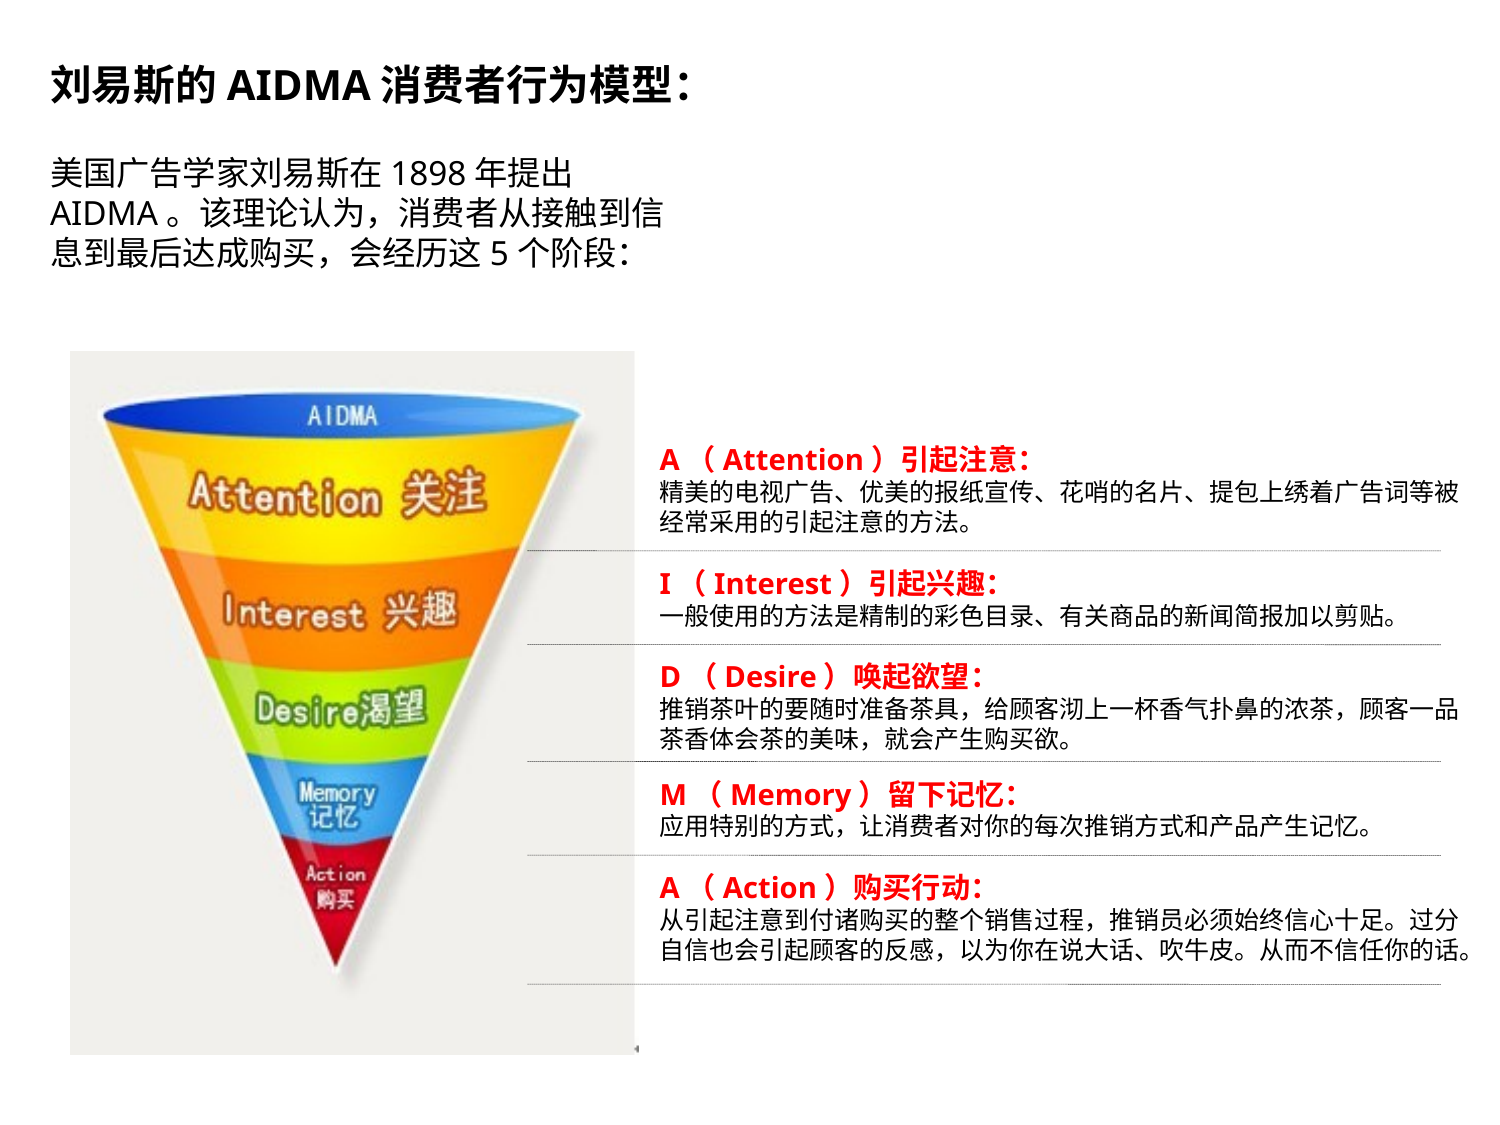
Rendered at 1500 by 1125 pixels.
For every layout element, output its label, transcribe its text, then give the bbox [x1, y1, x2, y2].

text_box I（Interest）引起兴趣： 一般使用的方法是精制的彩色目录、有关商品的新闻简报加以剪贴。 [644, 557, 1477, 638]
picture [70, 351, 639, 1055]
text_box M（Memory）留下记忆： 应用特别的方式，让消费者对你的每次推销方式和产品产生记忆。 [644, 768, 1477, 849]
text_box 刘易斯的AIDMA消费者行为模型： [35, 51, 750, 117]
text_box 美国广告学家刘易斯在1898年提出 AIDMA。该理论认为，消费者从接触到信息到最后达成购买，会经历这5个阶段： [35, 144, 704, 280]
text_box D（Desire）唤起欲望： 推销茶叶的要随时准备茶具，给顾客沏上一杯香气扑鼻的浓茶，顾客一品茶香体会茶的美味，就会产生购买欲。 [644, 651, 1477, 762]
text_box A（Action）购买行动： 从引起注意到付诸购买的整个销售过程，推销员必须始终信心十足。过分自信也会引起顾客的反感，以为你在说大话、吹牛皮。从而不信任你的话。 [644, 862, 1477, 972]
text_box A（Attention）引起注意： 精美的电视广告、优美的报纸宣传、花哨的名片、提包上绣着广告词等被经常采用的引起注意的方法。 [644, 434, 1477, 544]
